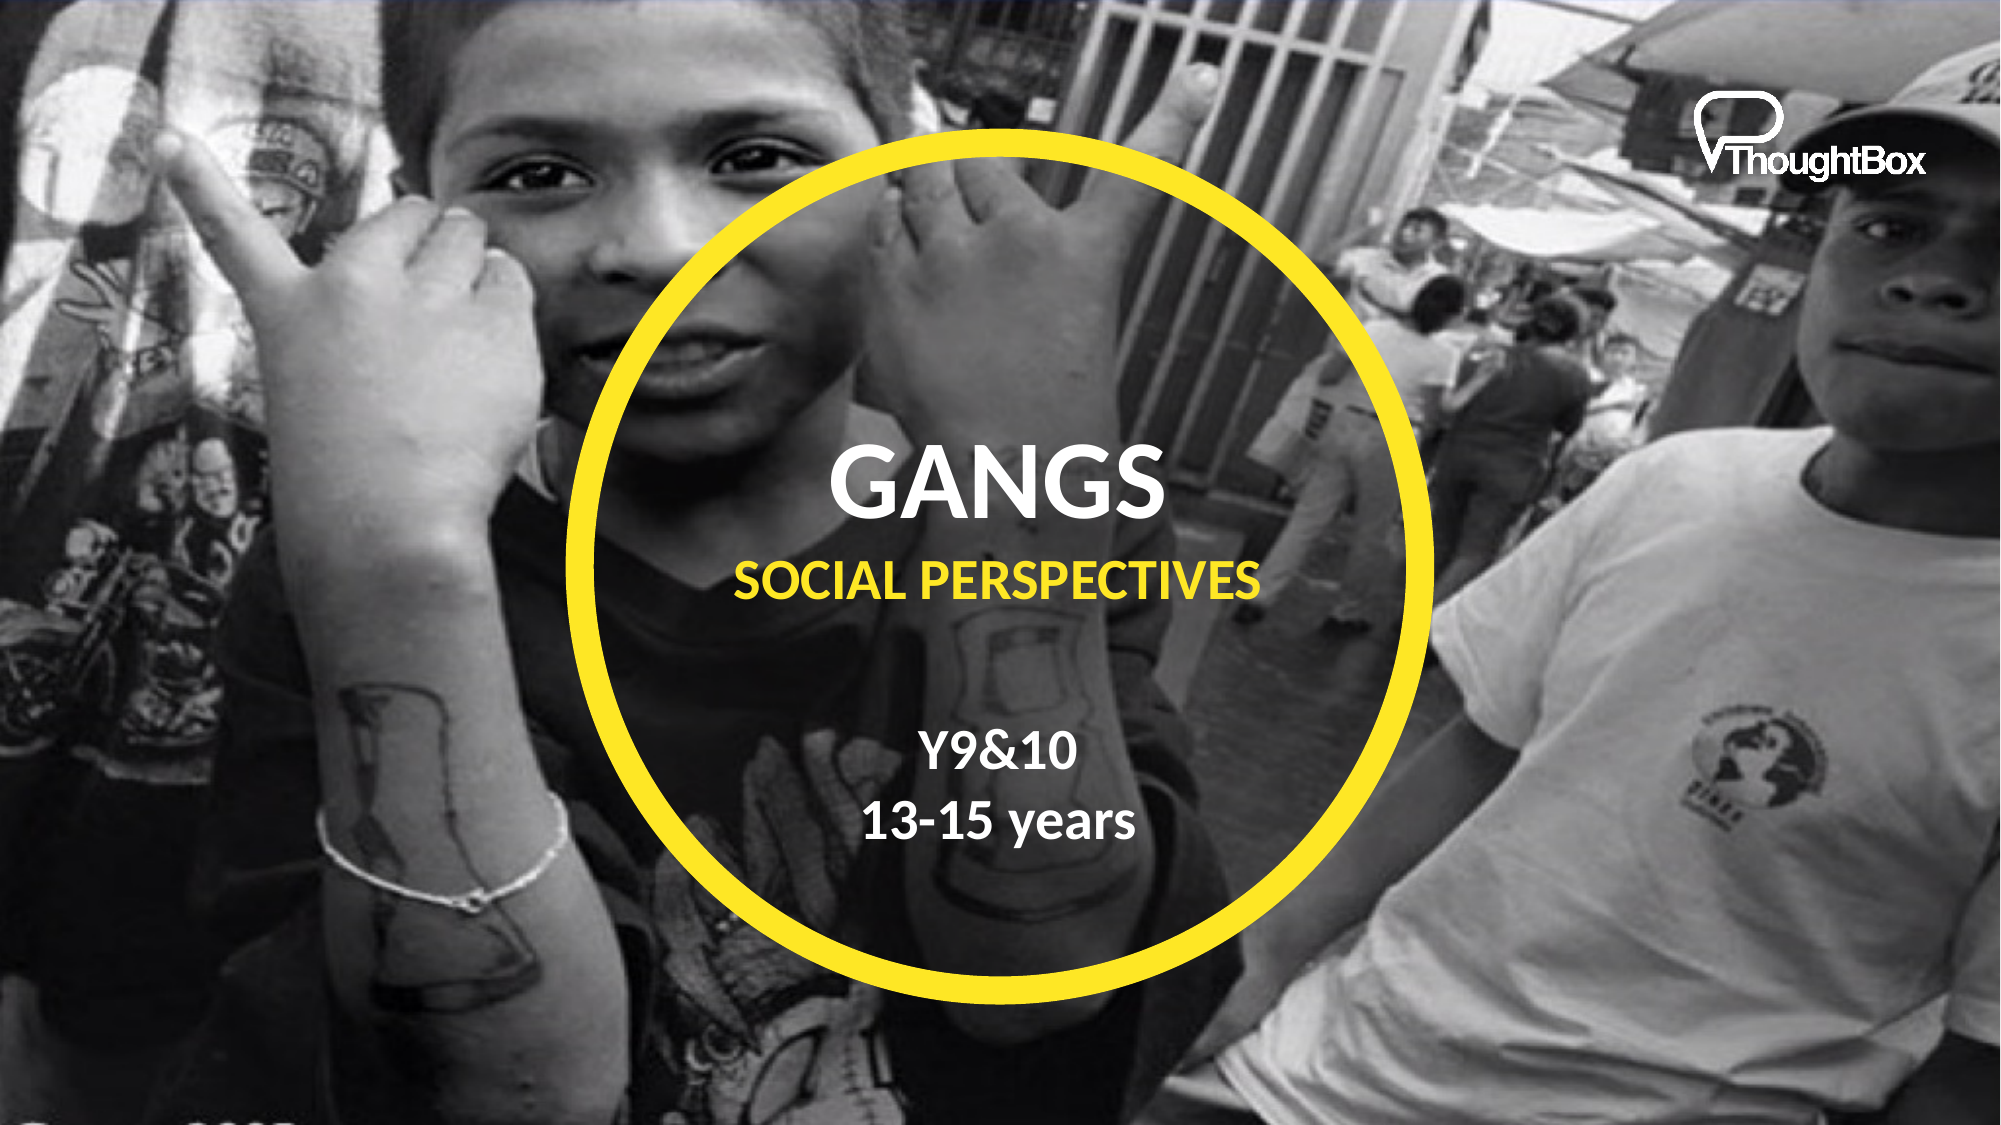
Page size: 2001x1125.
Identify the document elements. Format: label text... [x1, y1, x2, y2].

text_box Y9&10 13-15 years [693, 704, 1304, 859]
text_box [578, 141, 1422, 992]
text_box GANGS SOCIAL PERSPECTIVES [616, 399, 1381, 619]
picture [0, 0, 2001, 1125]
